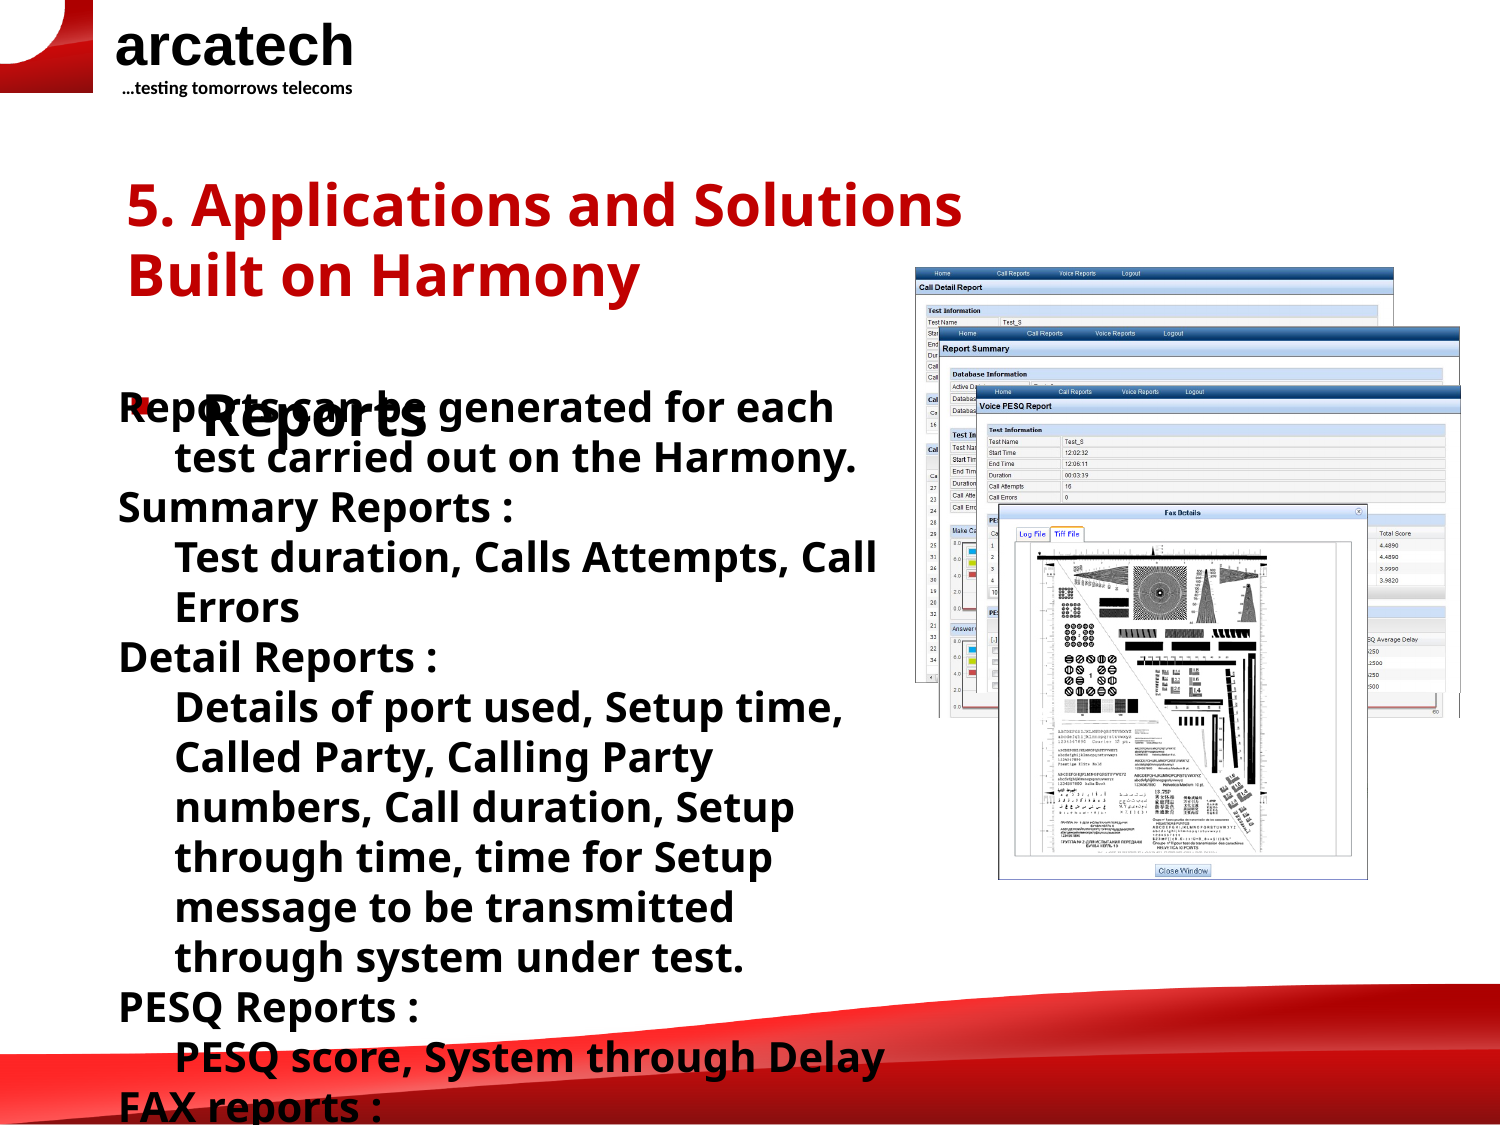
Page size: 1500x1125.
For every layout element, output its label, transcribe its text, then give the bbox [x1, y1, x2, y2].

picture [915, 266, 1461, 881]
text_box arcatech [100, 0, 467, 85]
text_box 5. Applications and Solutions Built on Harmony Reports [112, 161, 1022, 373]
picture [0, 982, 1500, 1125]
picture [0, 0, 93, 93]
text_box …testing tomorrows telecoms [106, 68, 414, 106]
text_box Reports can be generated for each test carried out on the Harmony. Summary Reports : Test duration, Calls Attempts, Call Errors Detail Reports : Details of port used, Setup time, Called Party, Calling Party numbers, Call duration, Setup through time, time for Setup message to be transmitted through system under test. PESQ Reports : PESQ score, System through Delay FAX reports : Details, Quality, Image [28, 373, 916, 981]
